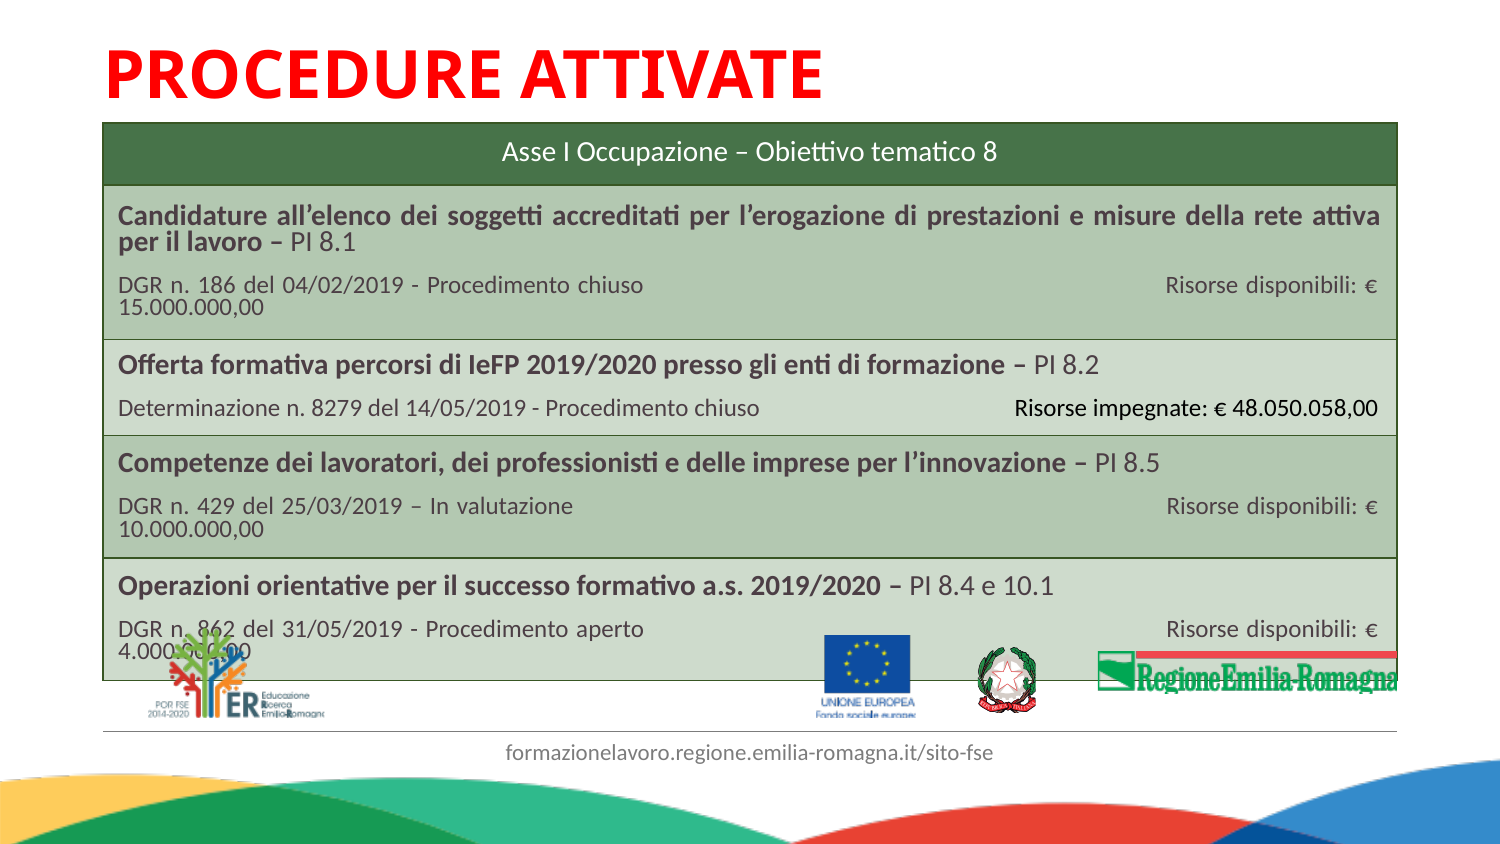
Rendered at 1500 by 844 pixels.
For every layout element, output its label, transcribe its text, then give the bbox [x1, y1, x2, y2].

picture [0, 667, 1500, 844]
table_cell Operazioni orientative per il successo formativo a.s. 2019/2020 – PI 8.4 e 10.1 DGR n. 862 del 31/05/2019 - Procedimento aperto Risorse disponibili: € 4.000.000,00 [104, 559, 1396, 667]
table_cell Offerta formativa percorsi di IeFP 2019/2020 presso gli enti di formazione – PI 8.2 Determinazione n. 8279 del 14/05/2019 - Procedimento chiuso Risorse impegnate: € 48.050.058,00 [104, 340, 1396, 435]
table_cell Candidature all’elenco dei soggetti accreditati per l’erogazione di prestazioni e misure della rete attiva per il lavoro – PI 8.1 DGR n. 186 del 04/02/2019 - Procedimento chiuso Risorse disponibili: € 15.000.000,00 [104, 186, 1396, 339]
table_cell Competenze dei lavoratori, dei professionisti e delle imprese per l’innovazione – PI 8.5 DGR n. 429 del 25/03/2019 – In valutazione Risorse disponibili: € 10.000.000,00 [104, 436, 1396, 557]
title PROCEDURE ATTIVATE [103, 41, 1397, 122]
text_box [148, 628, 1397, 718]
table_header Asse I Occupazione – Obiettivo tematico 8 [104, 124, 1396, 184]
